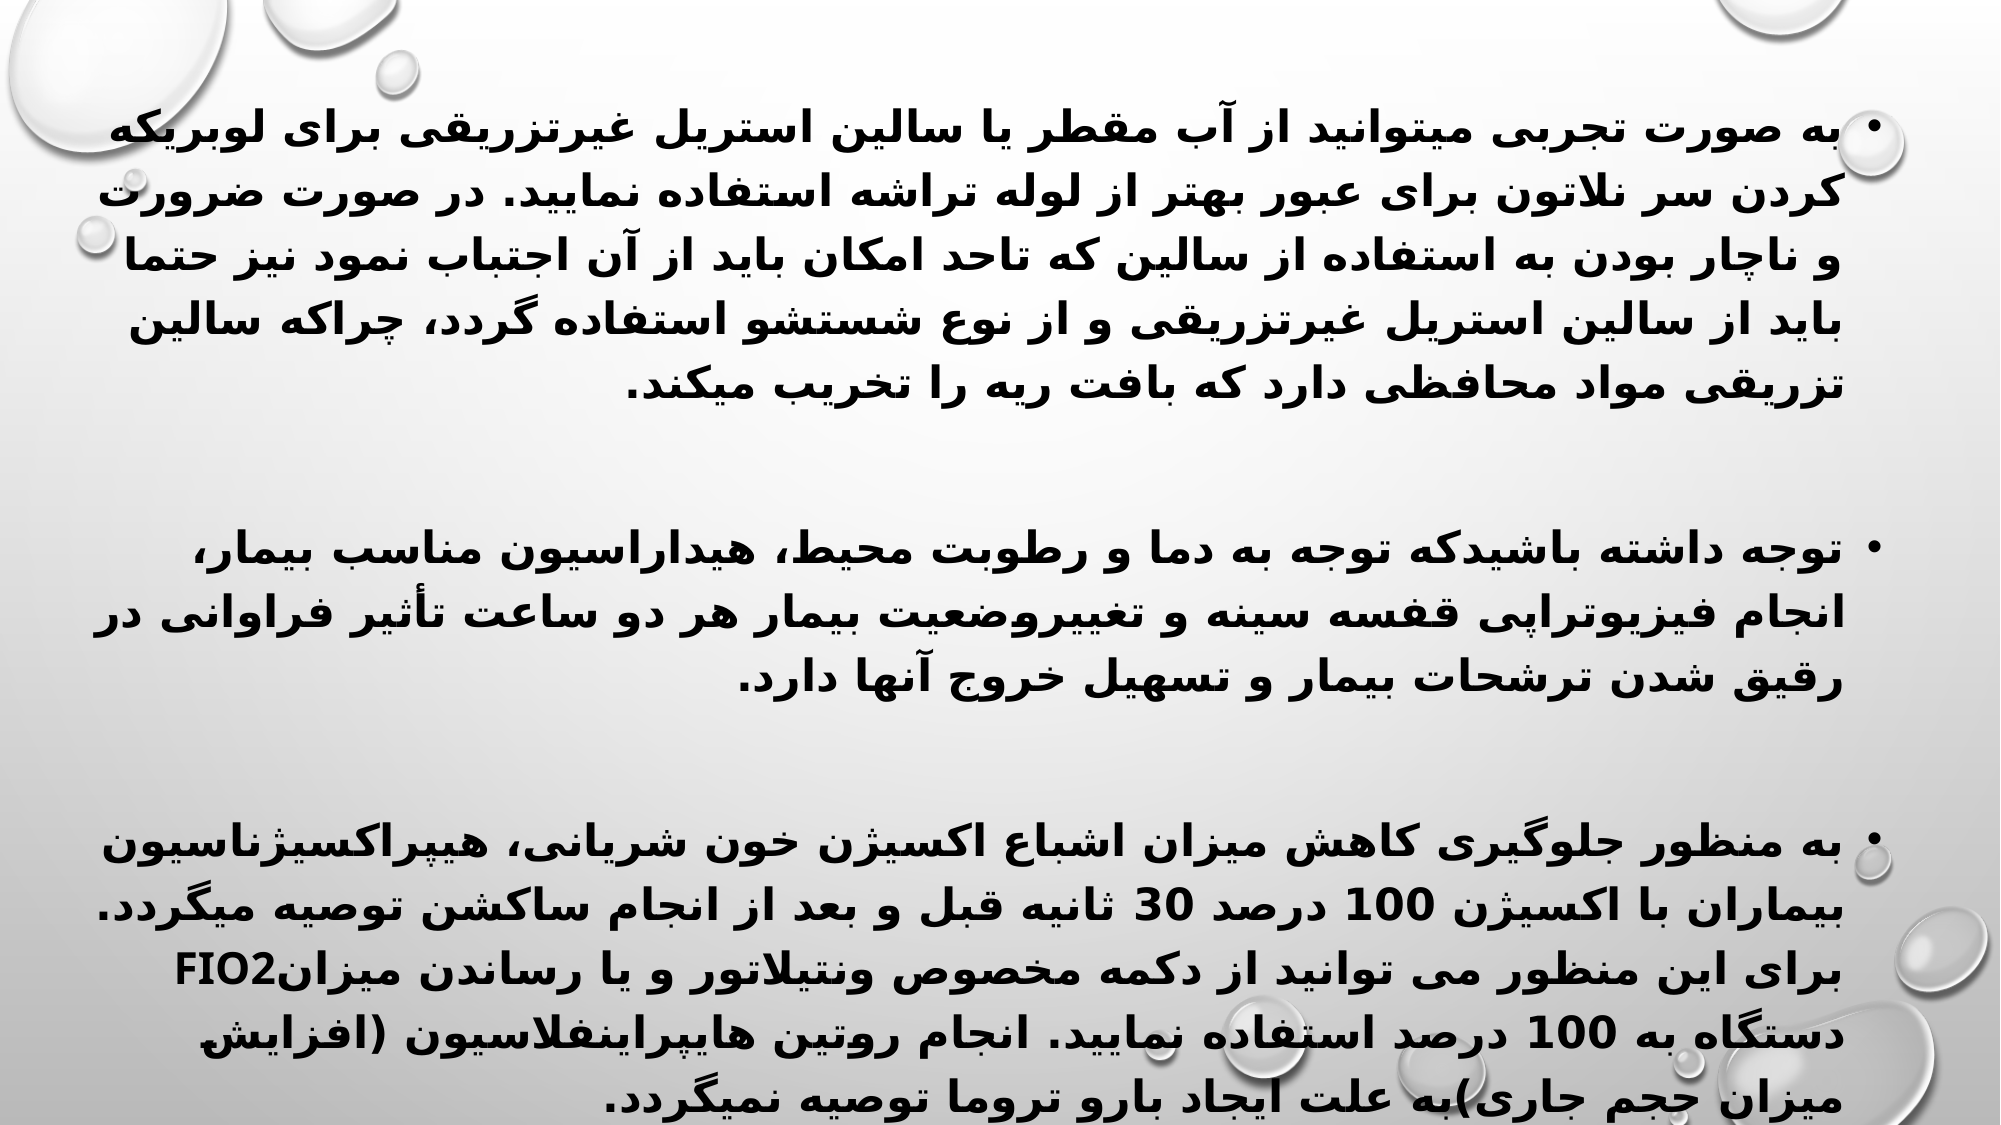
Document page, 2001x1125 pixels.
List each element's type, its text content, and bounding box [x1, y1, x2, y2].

list به صورت تجربی میتوانید از آب مقطر یا سالین استریل غیرتزریقی برای لوبریکه کردن سر نلاتون برای عبور بهتر از لوله تراشه استفاده نمایید. در صورت ضرورت و ناچار بودن به استفاده از سالین که تاحد امکان باید از آن اجتباب نمود نیز حتما باید از سالین استریل غیرتزریقی و از نوع شستشو استفاده گردد، چراکه سالین تزریقی مواد محافظی دارد که بافت ریه را تخریب میکند. توجه داشته باشیدکه توجه به دما و رطوبت محیط، هیداراسیون مناسب بیمار، انجام فیزیوتراپی قفسه سینه و تغییروضعیت بیمار هر دو ساعت تأثیر فراوانی در رقیق شدن ترشحات بیمار و تسهیل خروج آنها دارد. به منظور جلوگیری کاهش میزان اشباع اکسیژن خون شریانی، هیپراکسیژناسیون بیماران با اکسیژن 100 درصد 30 ثانیه قبل و بعد از انجام ساکشن توصیه میگردد. برای این منظور می توانید از دکمه مخصوص ونتیلاتور و یا رساندن میزانFIO2 دستگاه به 100 درصد استفاده نمایید. انجام روتین هایپراینفلاسیون (افزایش میزان حجم جاری)به علت ایجاد بارو تروما توصیه نمیگردد. [59, 80, 1896, 1125]
picture [0, 0, 2000, 1125]
